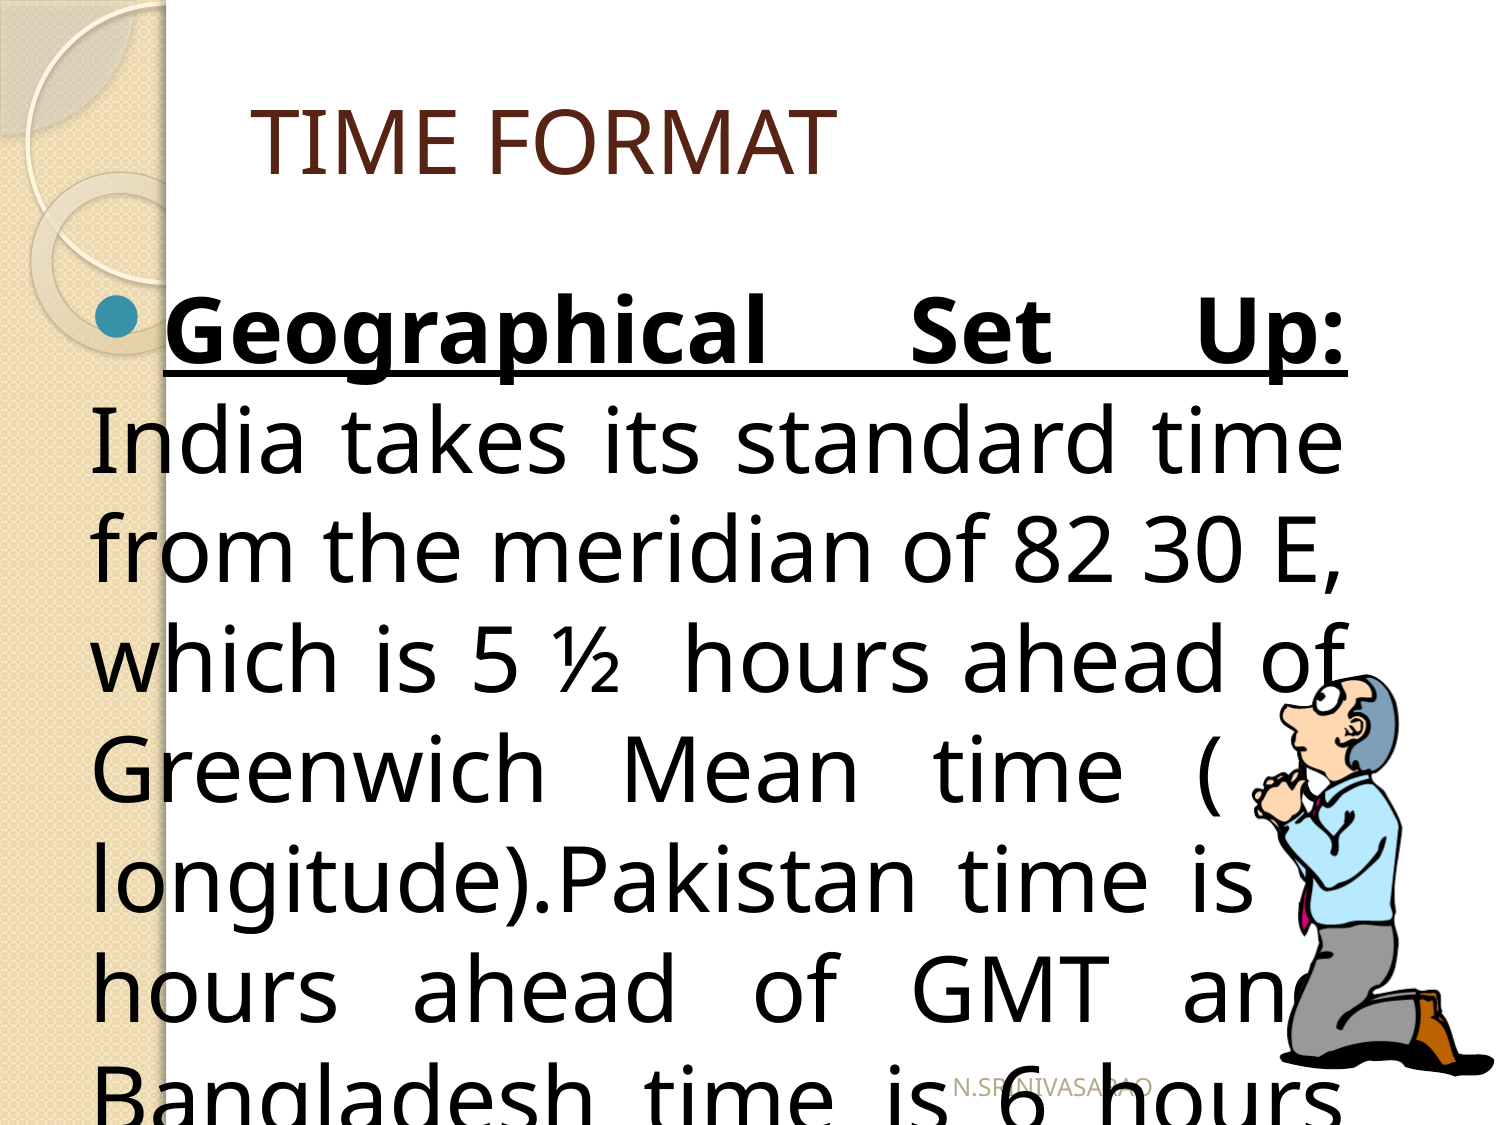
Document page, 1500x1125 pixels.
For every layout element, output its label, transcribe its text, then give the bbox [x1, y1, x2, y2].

footer N.SRINIVASARAO [937, 1034, 1413, 1113]
title TIME FORMAT [235, 45, 1466, 233]
picture [1249, 674, 1495, 1079]
list Geographical Set Up: India takes its standard time from the meridian of 82 30 E, which is 5 ½ hours ahead of Greenwich Mean time ( 0 longitude).Pakistan time is 5 hours ahead of GMT and Bangladesh time is 6 hours ahead of GMT. [75, 264, 1363, 1075]
